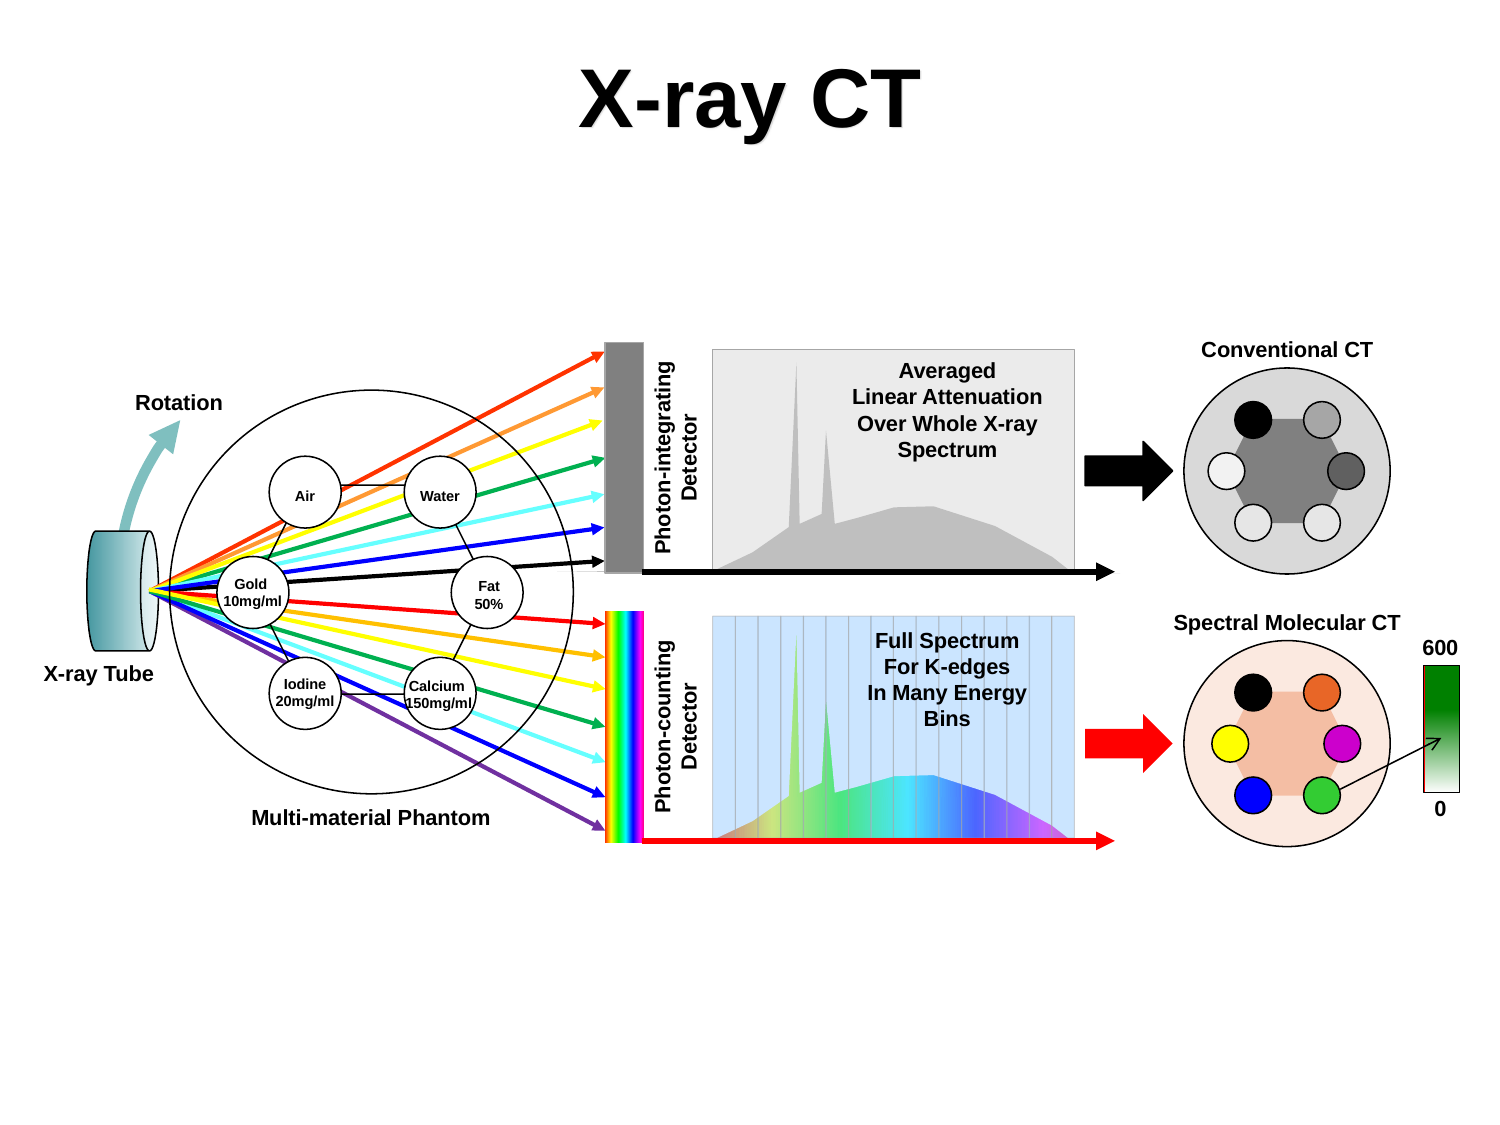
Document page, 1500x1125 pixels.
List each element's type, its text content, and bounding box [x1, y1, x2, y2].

title X-ray CT [24, 24, 1476, 163]
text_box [22, 328, 1476, 847]
